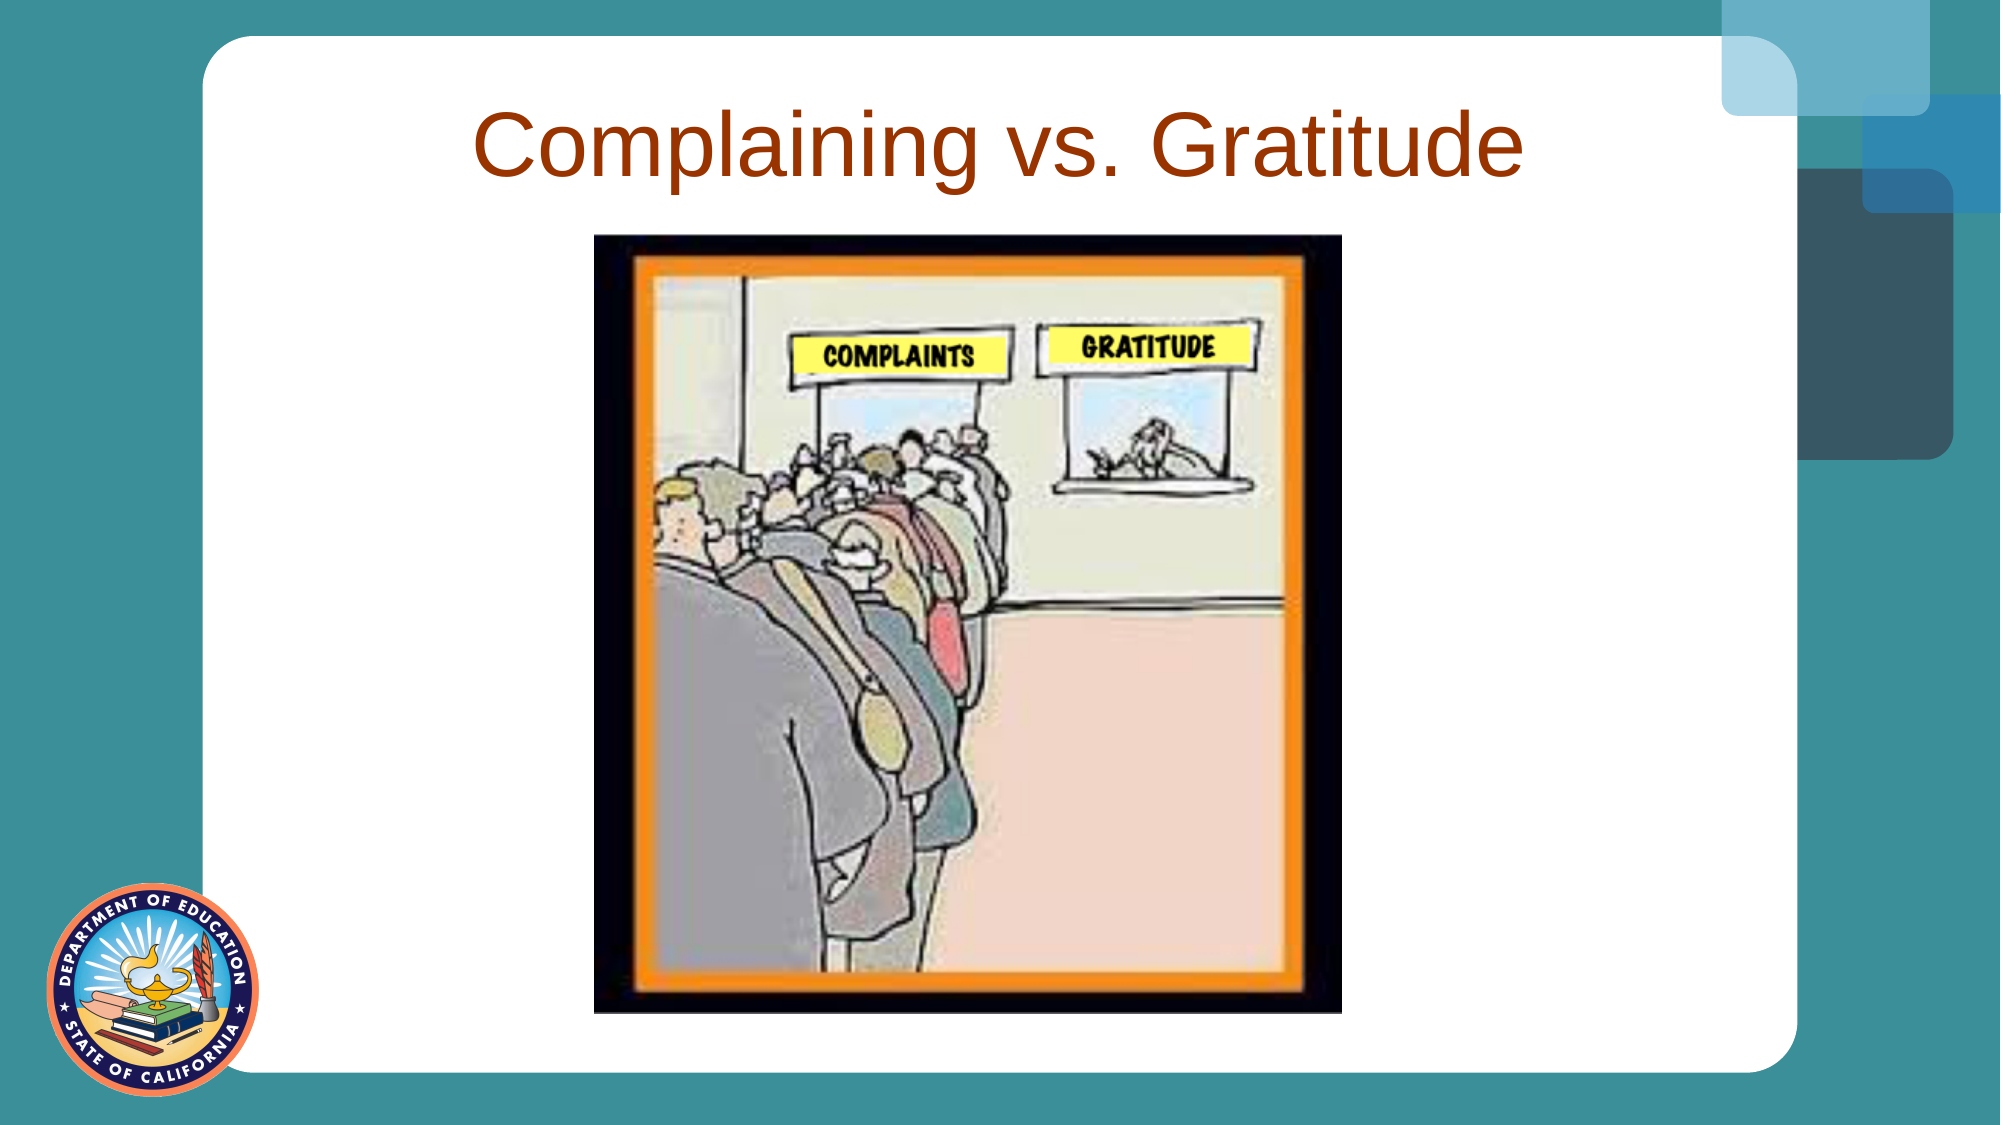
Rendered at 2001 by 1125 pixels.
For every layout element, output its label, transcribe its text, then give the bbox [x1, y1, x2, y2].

title Complaining vs. Gratitude [222, 59, 1778, 235]
picture [46, 883, 259, 1097]
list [594, 234, 1342, 1014]
